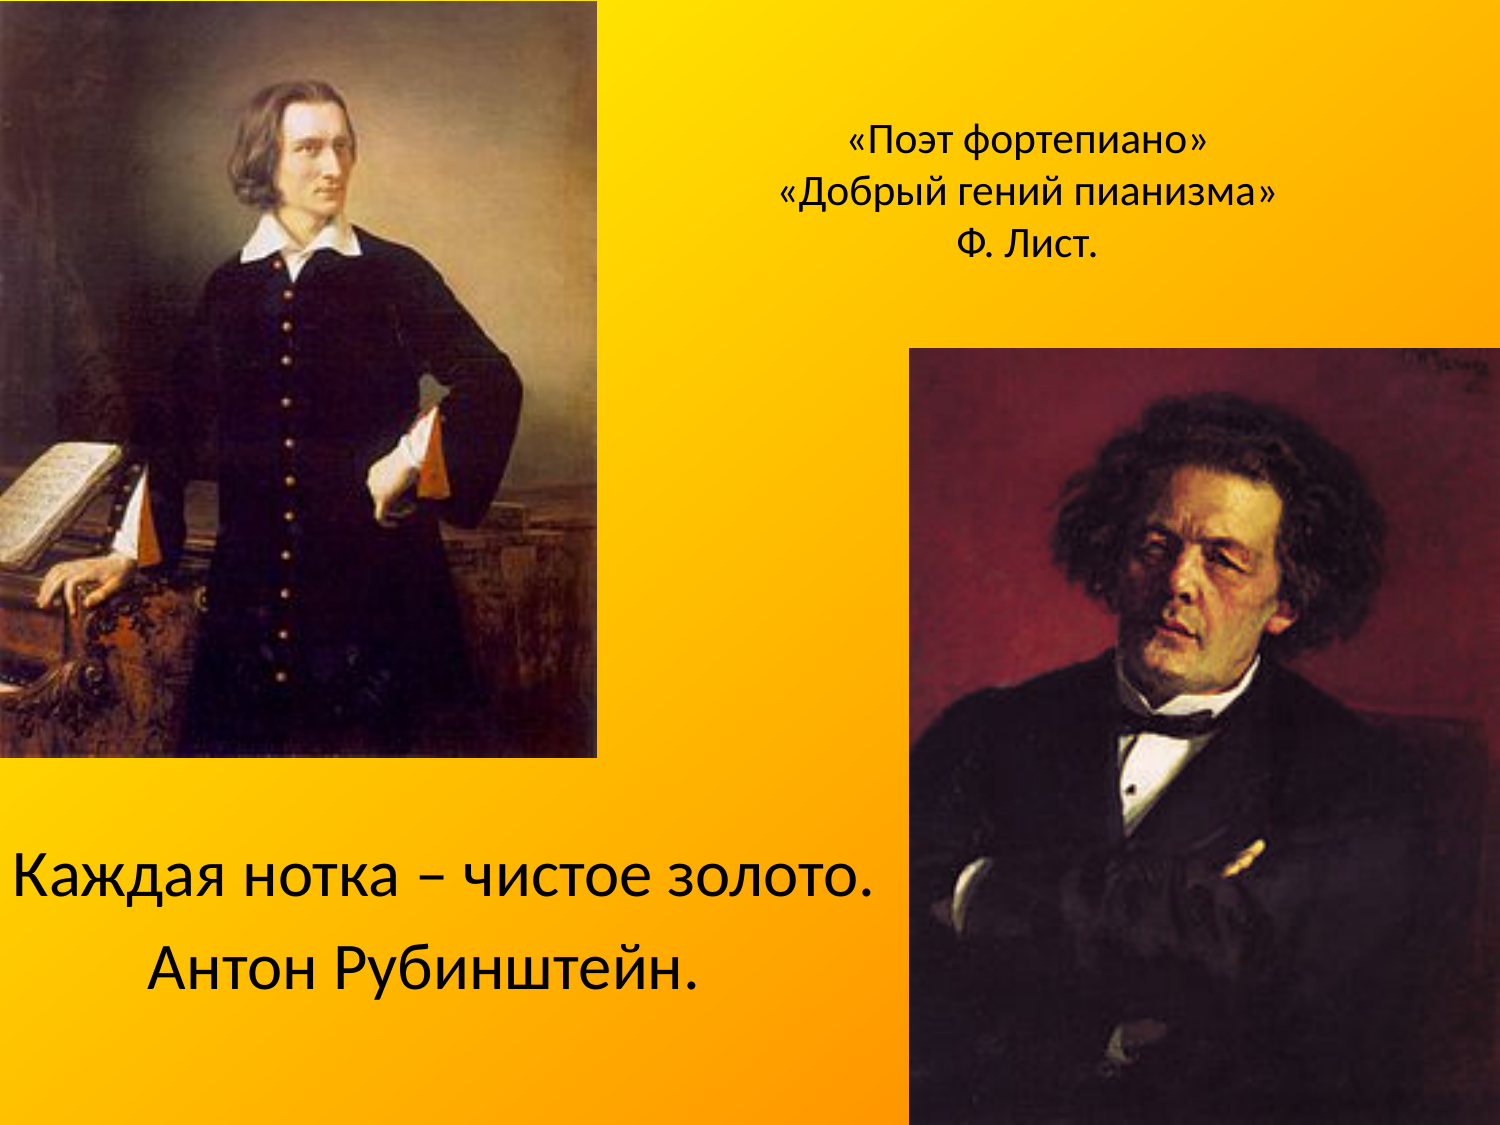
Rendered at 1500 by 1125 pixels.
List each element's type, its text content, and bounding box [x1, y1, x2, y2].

title «Поэт фортепиано» «Добрый гений пианизма» Ф. Лист. [601, 101, 1500, 338]
picture [909, 348, 1500, 1125]
picture [0, 0, 597, 758]
list Каждая нотка – чистое золото. Антон Рубинштейн. [0, 822, 904, 1017]
